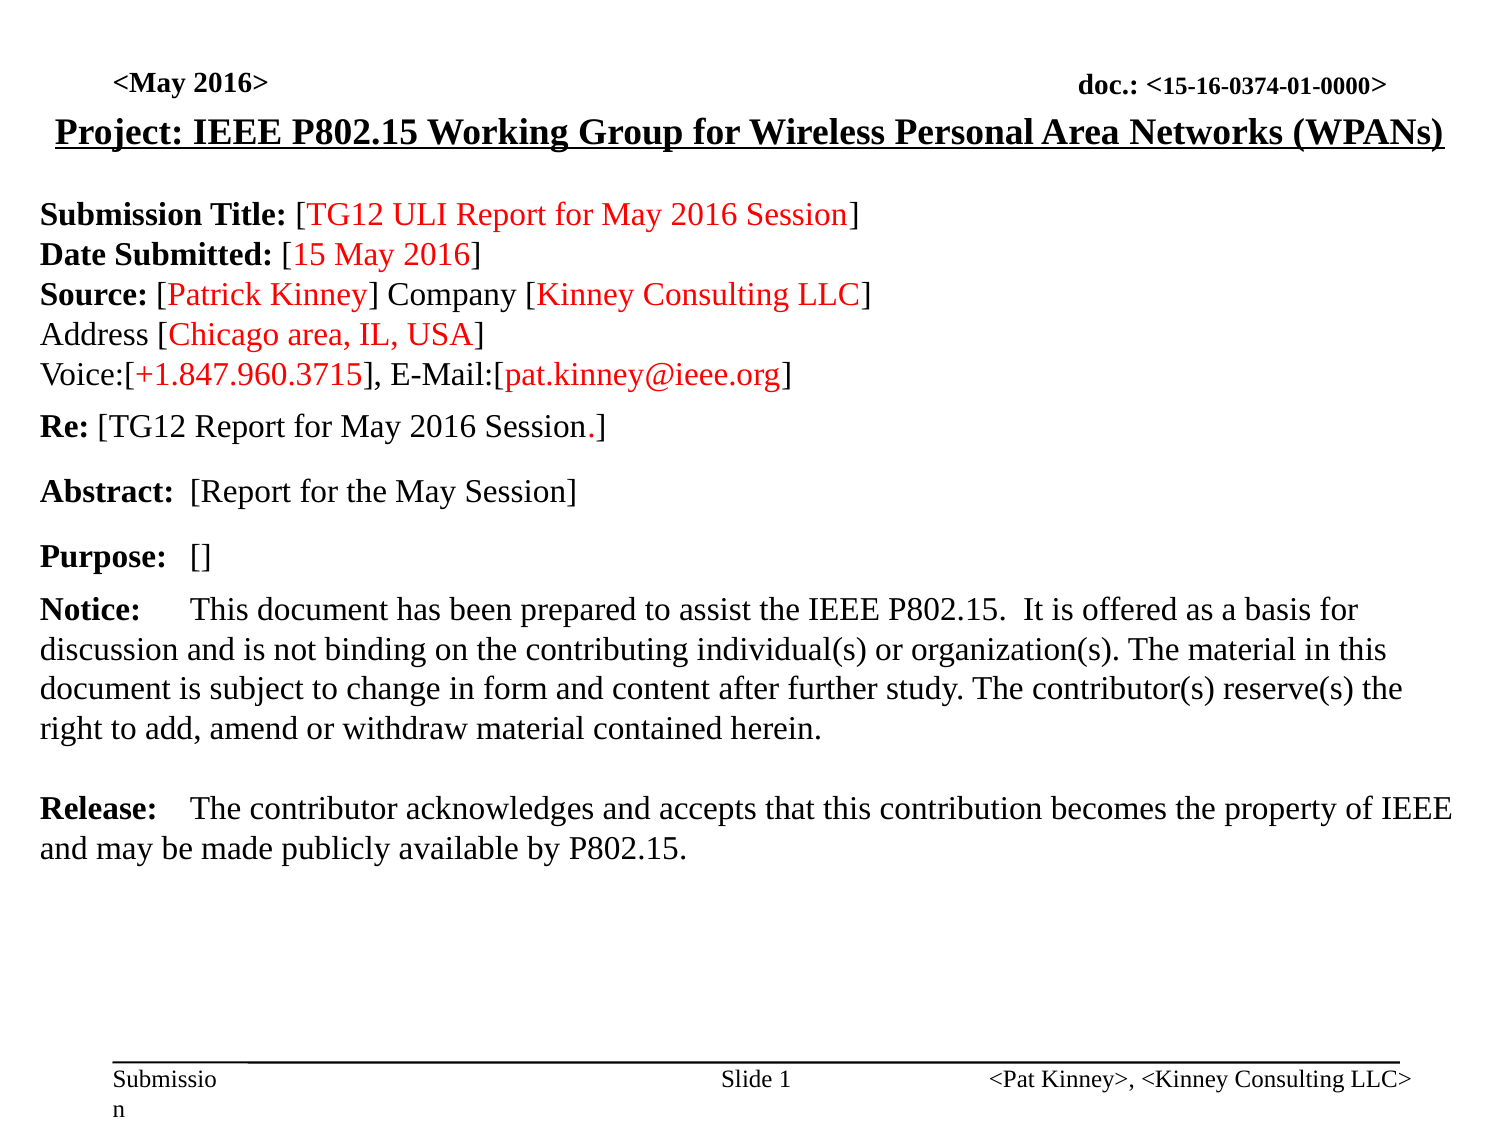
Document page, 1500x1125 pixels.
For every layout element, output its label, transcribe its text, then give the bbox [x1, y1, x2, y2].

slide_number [112, 62, 376, 99]
footer <Pat Kinney>, <Kinney Consulting LLC> [899, 1061, 1413, 1093]
slide_number Slide 1 [712, 1061, 800, 1093]
text_box Project: IEEE P802.15 Working Group for Wireless Personal Area Networks (WPANs) Submission Title: [TG12 ULI Report for May 2016 Session] Date Submitted: [15 May 2016] Source: [Patrick Kinney] Company [Kinney Consulting LLC] Address [Chicago area, IL, USA] Voice:[+1.847.960.3715], E-Mail:[pat.kinney@ieee.org] Re: [TG12 Report for May 2016 Session.] Abstract: [Report for the May Session] Purpose: [] Notice: This document has been prepared to assist the IEEE P802.15. It is offered as a basis for discussion and is not binding on the contributing individual(s) or organization(s). The material in this document is subject to change in form and content after further study. The contributor(s) reserve(s) the right to add, amend or withdraw material contained herein. Release: The contributor acknowledges and accepts that this contribution becomes the property of IEEE and may be made publicly available by P802.15. [24, 99, 1475, 874]
